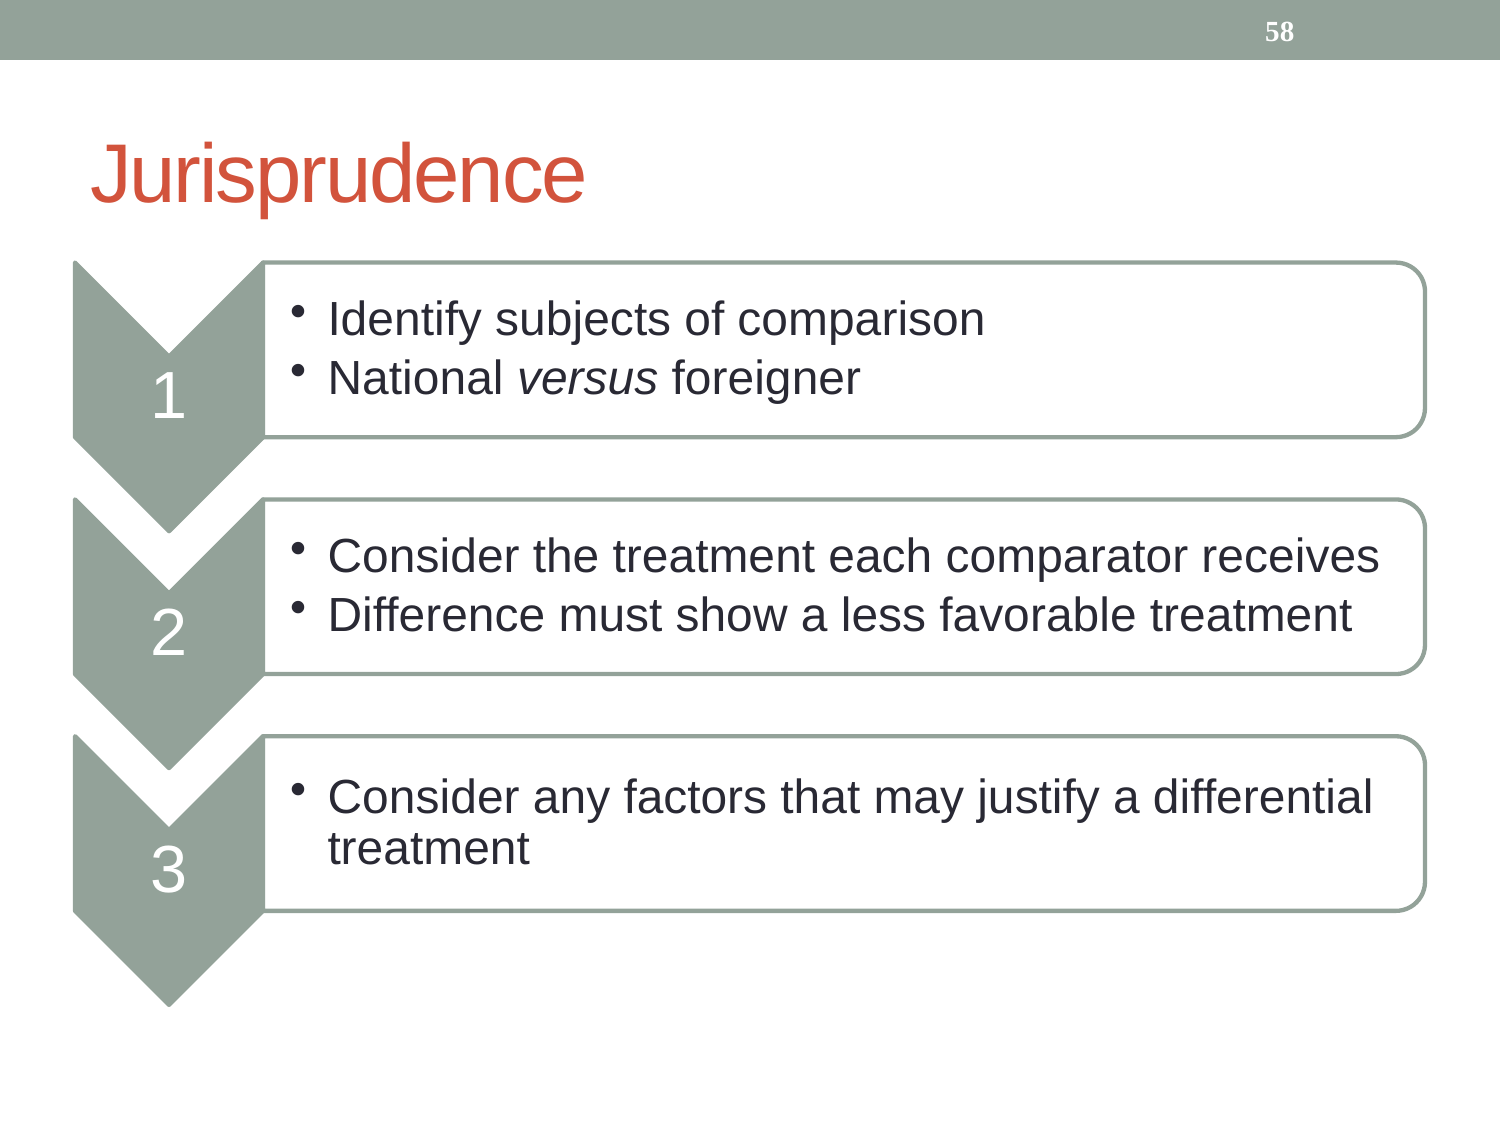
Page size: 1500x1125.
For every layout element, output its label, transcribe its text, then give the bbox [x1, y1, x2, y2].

title Jurisprudence [75, 87, 1425, 250]
slide_number 58 [1250, 3, 1425, 57]
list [74, 262, 1426, 1006]
